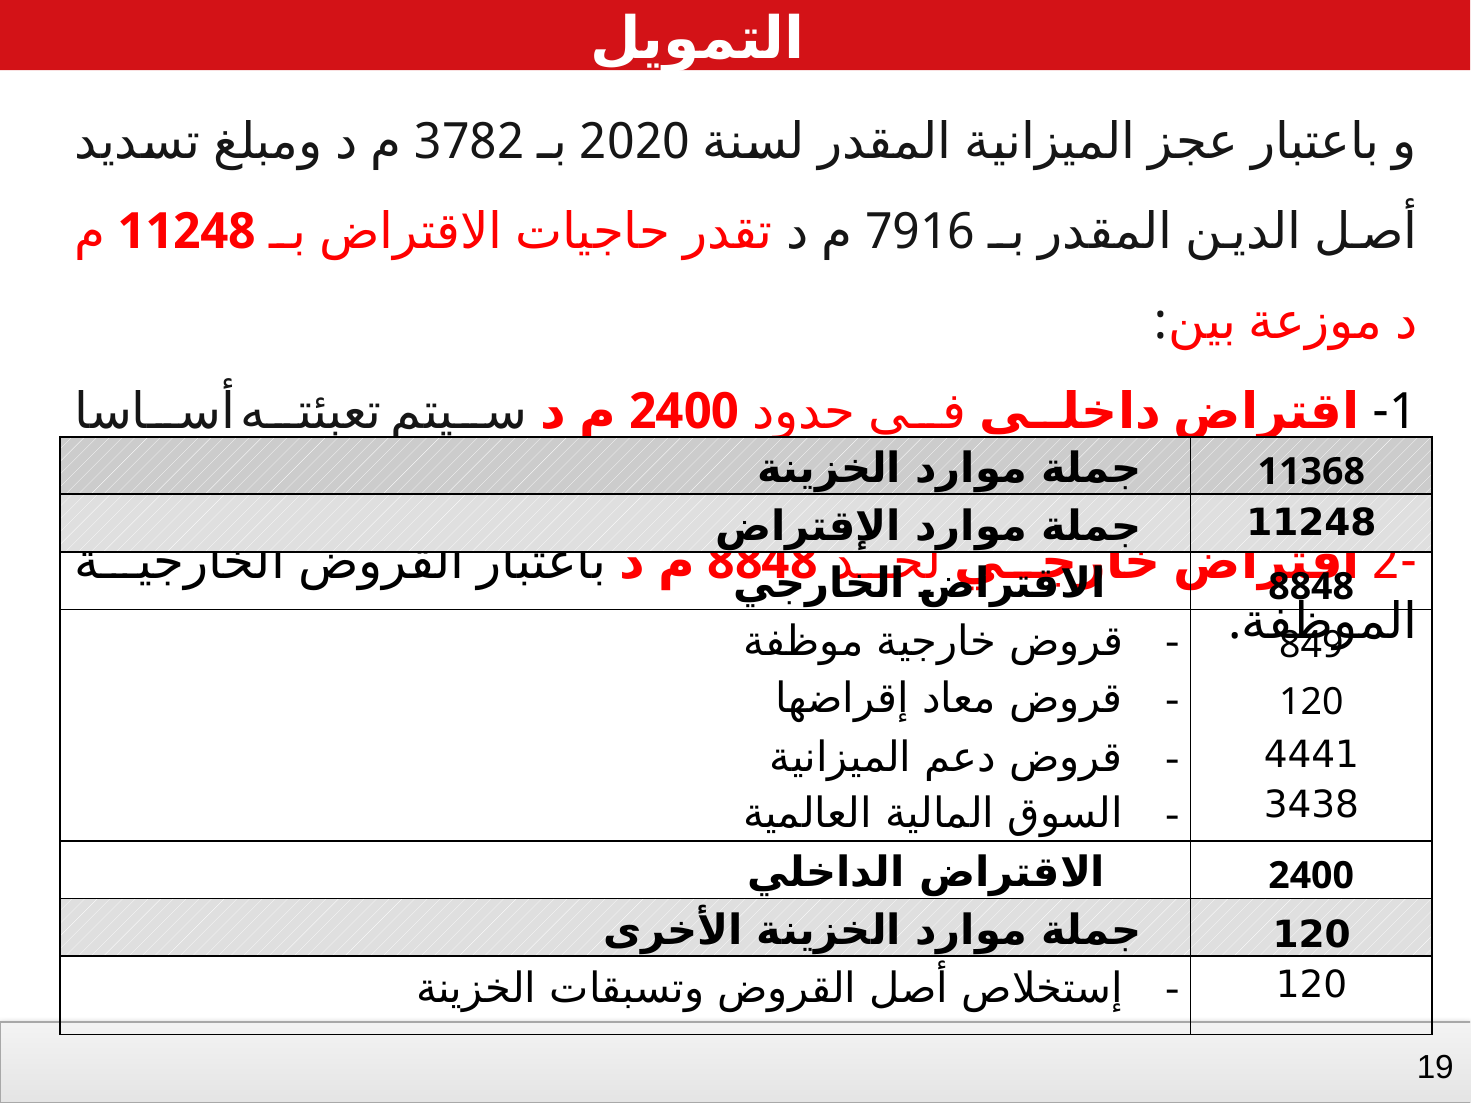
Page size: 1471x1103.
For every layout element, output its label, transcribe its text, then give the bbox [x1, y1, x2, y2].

slide_number 18 [1401, 1037, 1471, 1096]
table_cell 2400 [1191, 842, 1431, 898]
table_cell جملة موارد الإقتراض [61, 495, 1190, 551]
table_header جملة موارد الخزينة [61, 438, 1190, 493]
table_cell الاقتراض الداخلي [61, 842, 1190, 898]
table_cell الاقتراض الخارجي [61, 553, 1190, 609]
table_cell 120 [1191, 957, 1431, 1034]
table_cell 120 [1191, 667, 1431, 726]
table_cell قروض خارجية موظفة [61, 610, 1190, 667]
text_box التمويل [0, 0, 1471, 71]
table_header 11368 [1191, 438, 1431, 493]
table_cell إستخلاص أصل القروض وتسبقات الخزينة [61, 957, 1190, 1034]
table_cell 8848 [1191, 553, 1431, 609]
table_cell 4441 3438 [1191, 726, 1431, 840]
table_cell جملة موارد الخزينة الأخرى [61, 899, 1190, 955]
table_cell 849 [1191, 610, 1431, 667]
text_box [0, 1021, 1471, 1103]
table_cell 120 [1191, 899, 1431, 955]
table_cell قروض دعم الميزانية السوق المالية العالمية [61, 726, 1190, 840]
table_cell قروض معاد إقراضها [61, 667, 1190, 726]
table_cell 11248 [1191, 495, 1431, 551]
text_box و باعتبار عجز الميزانية المقدر لسنة 2020 بـ 3782 م د ومبلغ تسديد أصل الدين المقدر بـ 7916 م د تقدر حاجيات الاقتراض بـ 11248 م د موزعة بين: 1- اقتراض داخلي في حدود 2400 م د سيتم تعبئته أساسا بواسطة رقاع الخزينة. -2 اقتراض خارجي لحد 8848 م د باعتبار القروض الخارجية الموظفة. [60, 70, 1433, 436]
